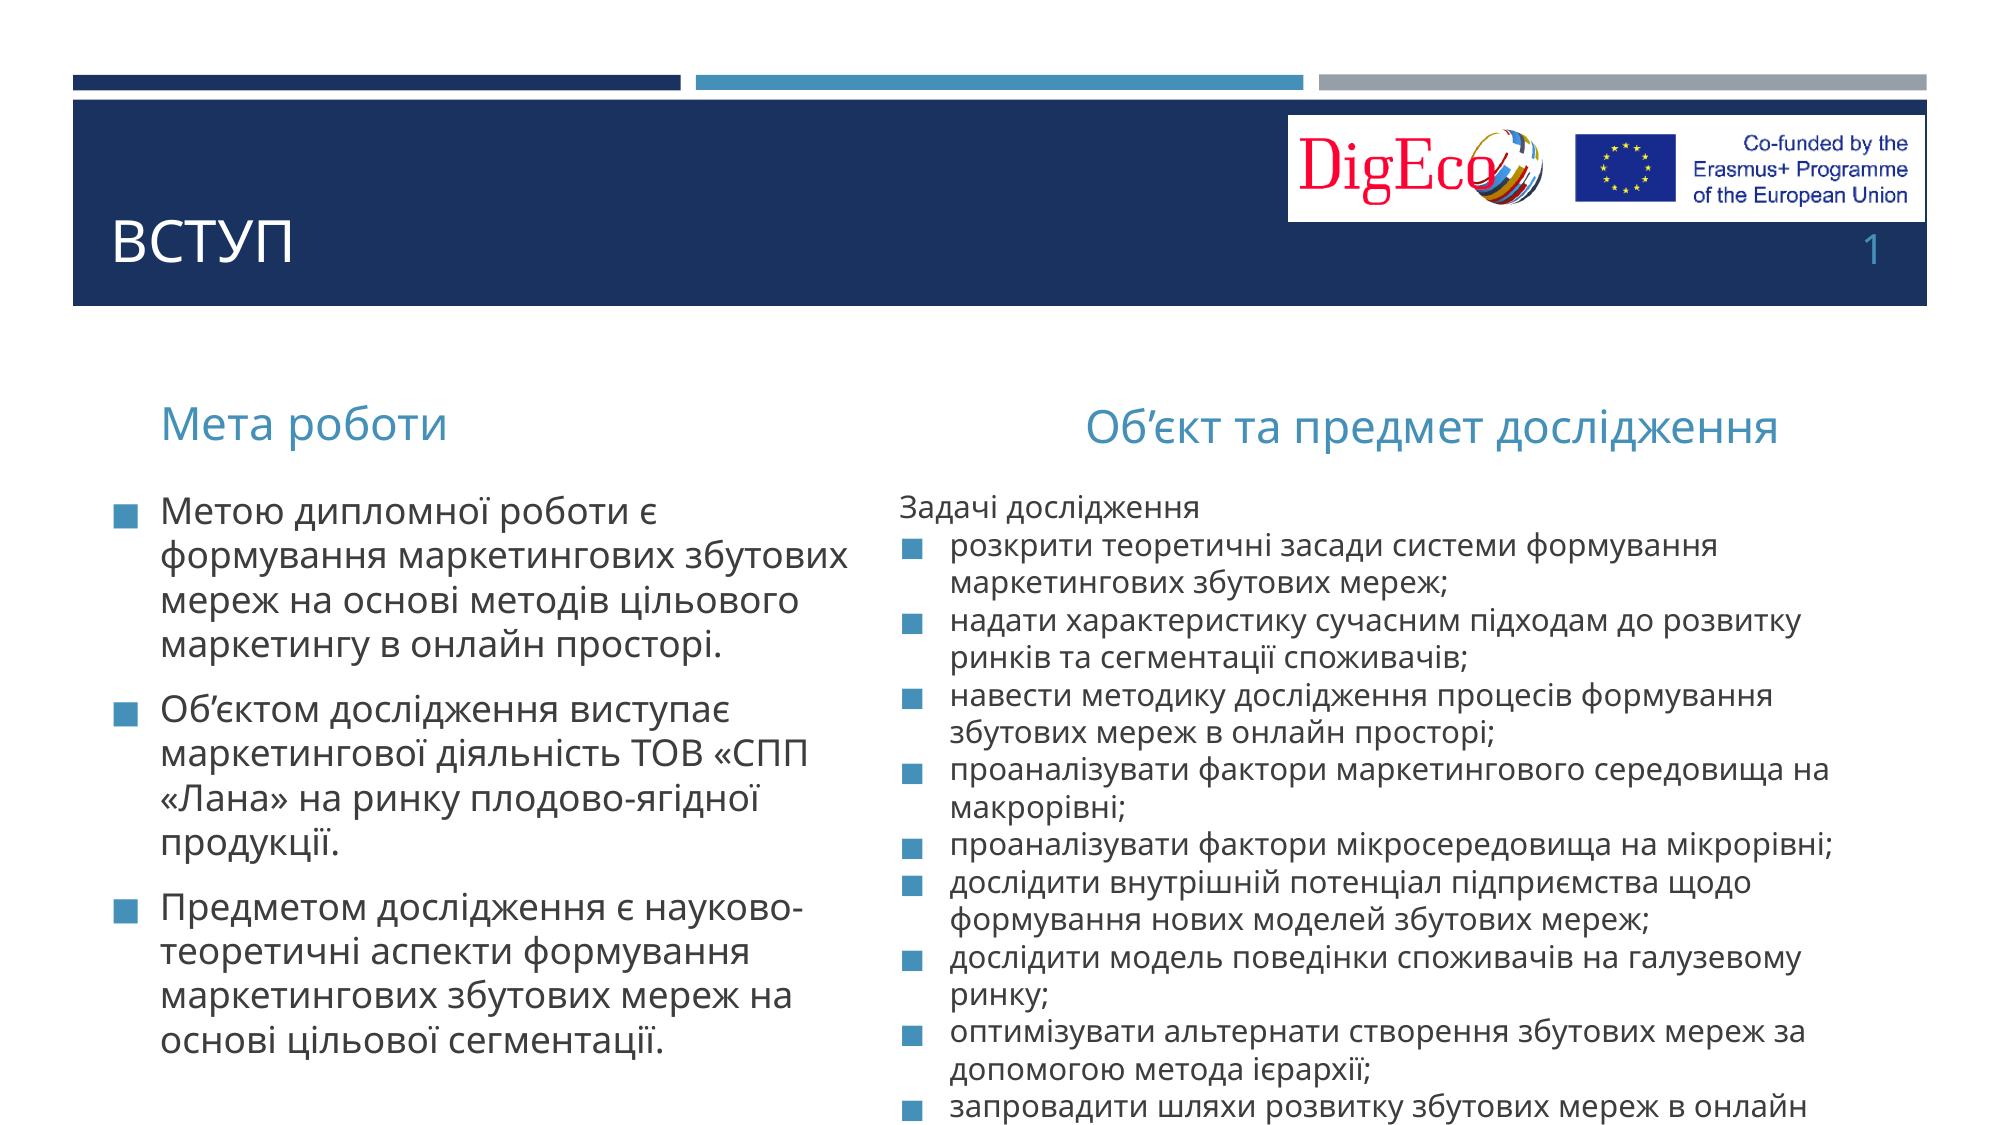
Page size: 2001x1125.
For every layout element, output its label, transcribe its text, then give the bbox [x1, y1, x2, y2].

list Метою дипломної роботи є формування маркетингових збутових мереж на основі методів цільового маркетингу в онлайн просторі. Об’єктом дослідження виступає маркетингової діяльність ТОВ «СПП «Лана» на ринку плодово-ягідної продукції. Предметом дослідження є науково-теоретичні аспекти формування маркетингових збутових мереж на основі цільової сегментації. [95, 479, 884, 1069]
list Мета роботи [145, 369, 980, 458]
picture [1288, 115, 1925, 223]
list Об’єкт та предмет дослідження [1070, 369, 1905, 460]
list Задачі дослідження розкрити теоретичні засади системи формування маркетингових збутових мереж; надати характеристику сучасним підходам до розвитку ринків та сегментації споживачів; навести методику дослідження процесів формування збутових мереж в онлайн просторі; проаналізувати фактори маркетингового середовища на макрорівні; проаналізувати фактори мікросередовища на мікрорівні; дослідити внутрішній потенціал підприємства щодо формування нових моделей збутових мереж; дослідити модель поведінки споживачів на галузевому ринку; оптимізувати альтернати створення збутових мереж за допомогою метода ієрархії; запровадити шляхи розвитку збутових мереж в онлайн просторі. [884, 479, 1905, 1069]
slide_number 1 [1728, 232, 1901, 278]
title ВСТУП [95, 119, 1905, 282]
